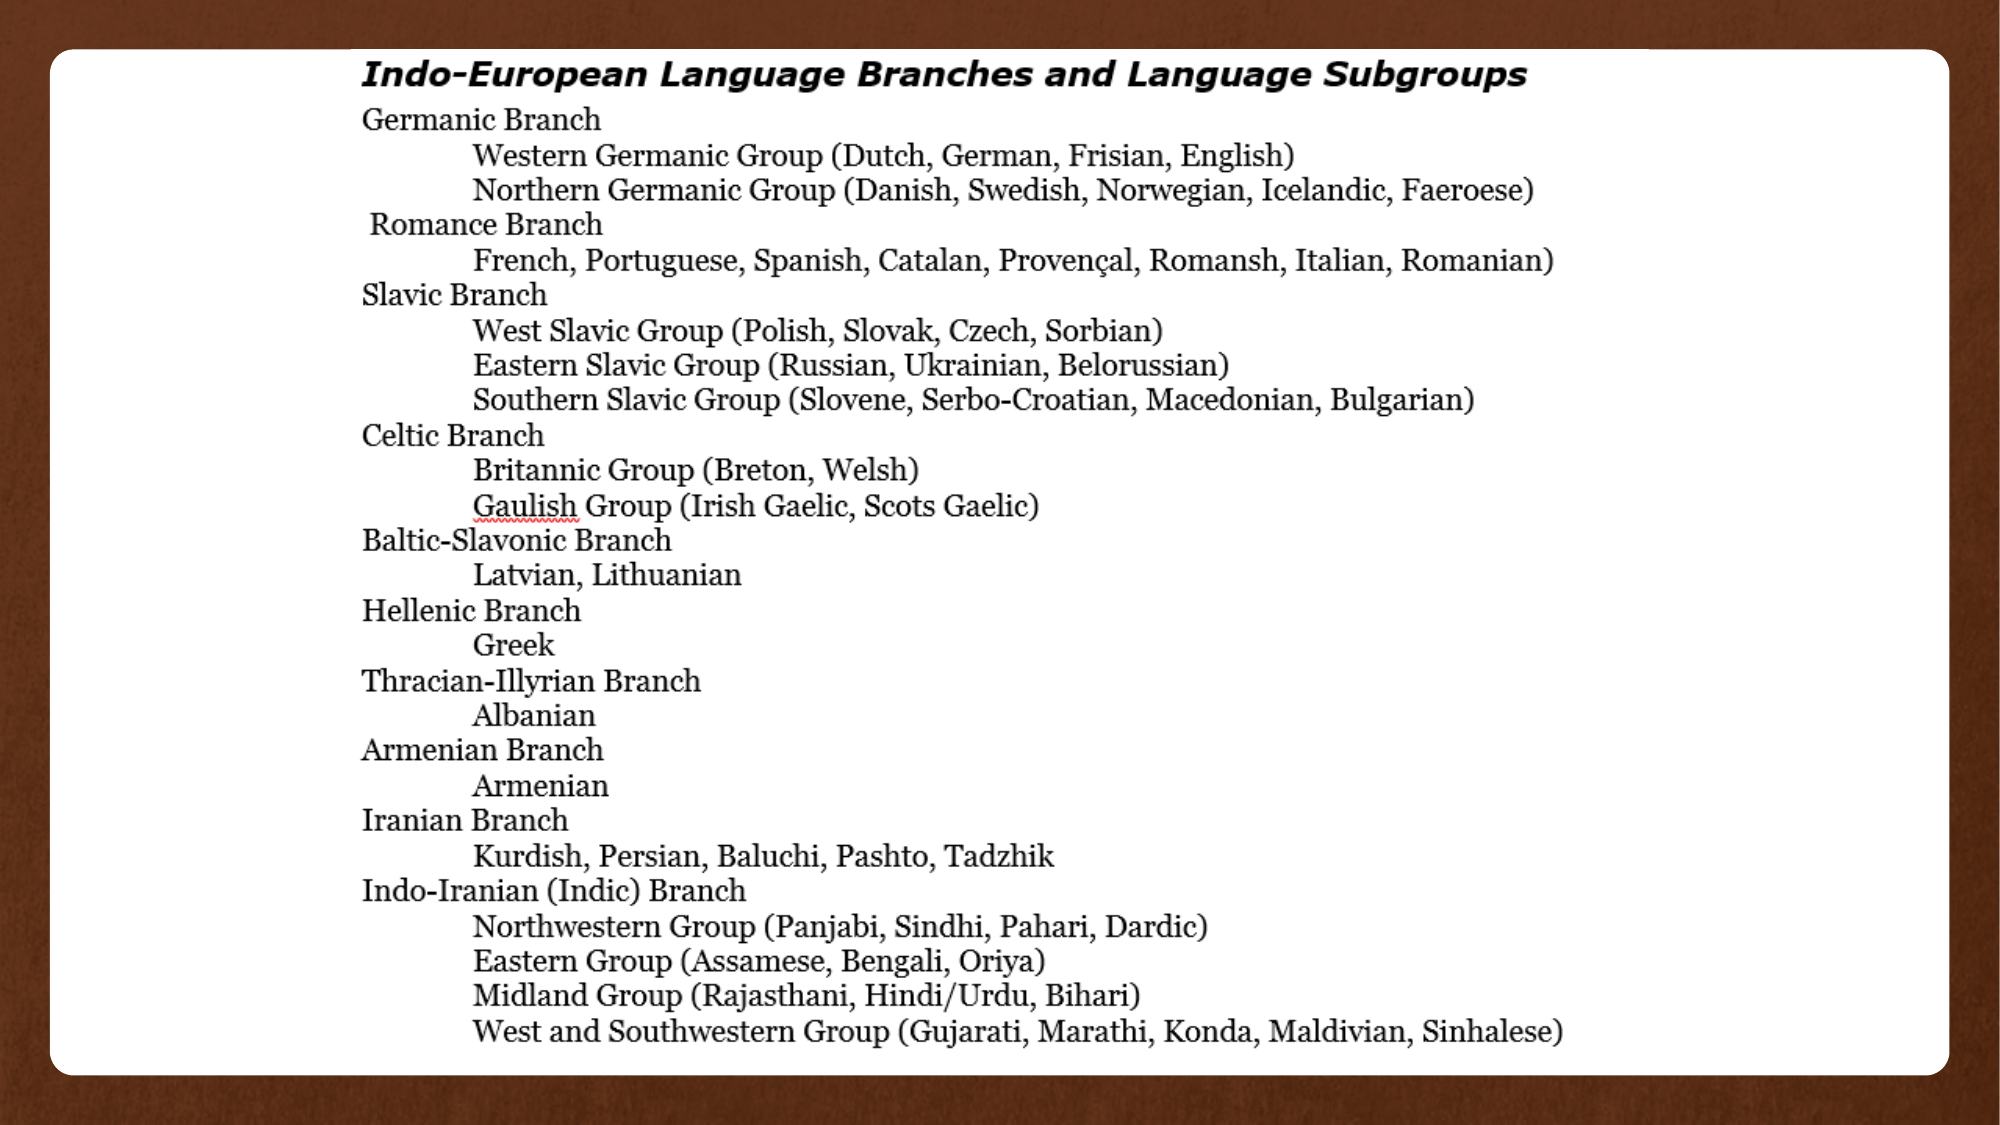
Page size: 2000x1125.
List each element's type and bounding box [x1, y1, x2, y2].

picture [351, 49, 1649, 1065]
